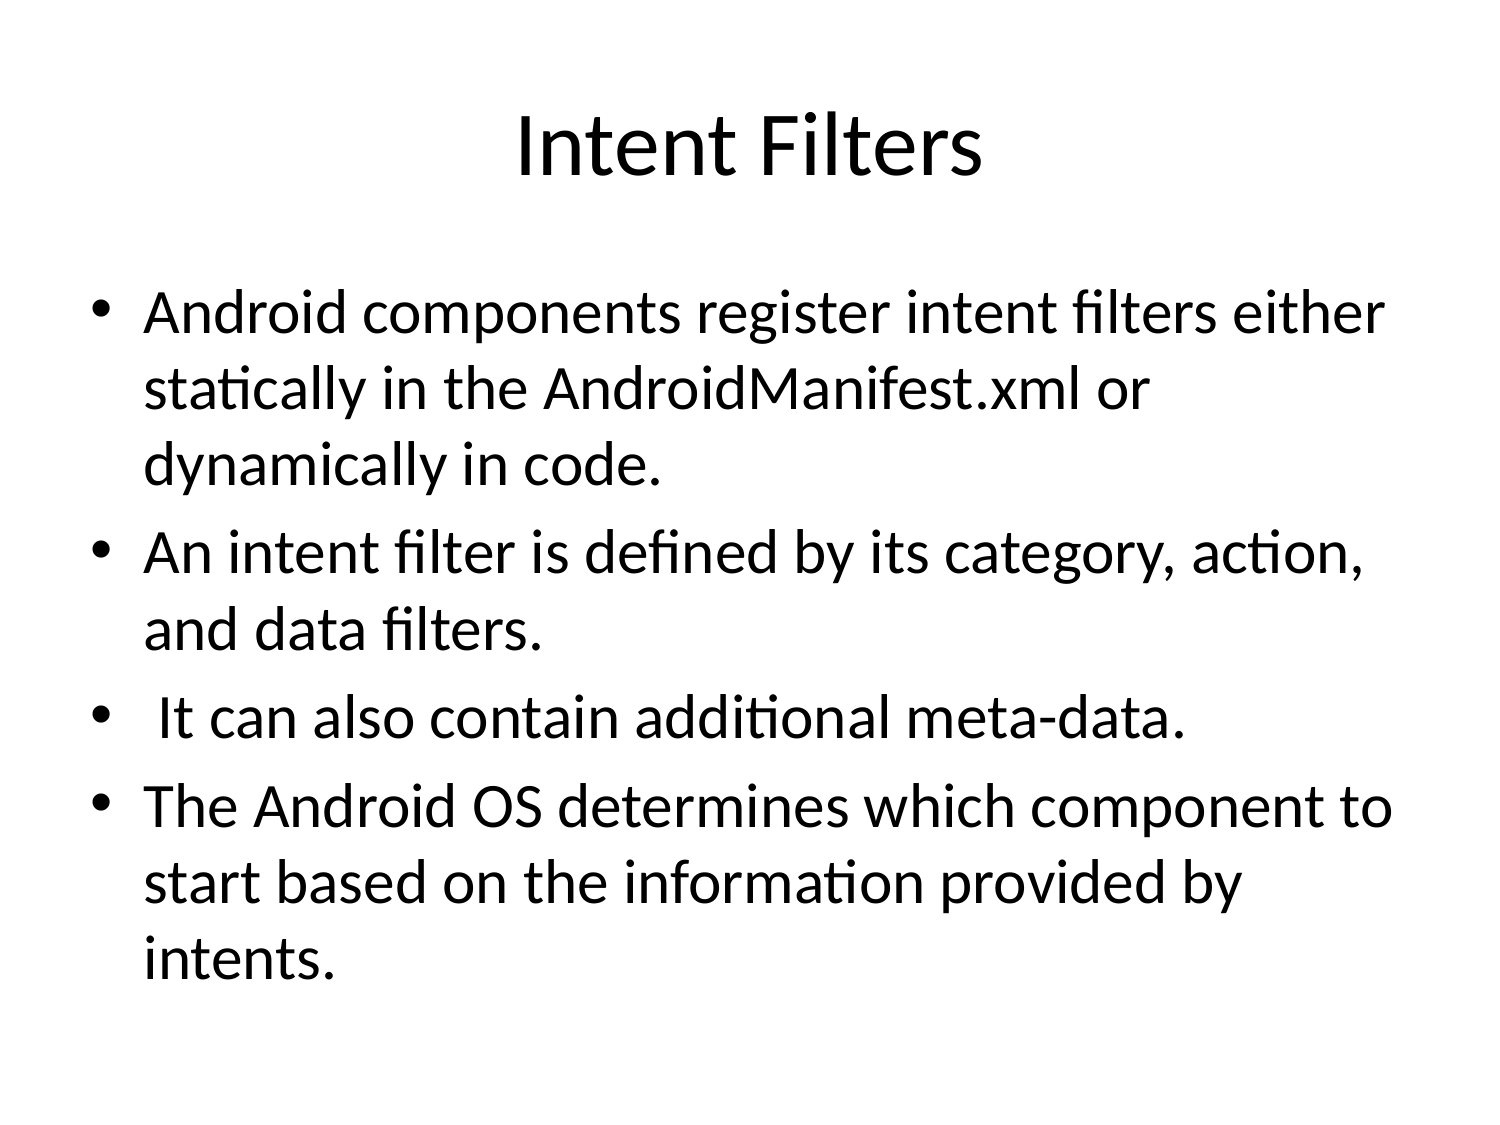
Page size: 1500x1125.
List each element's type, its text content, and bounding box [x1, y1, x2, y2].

title Intent Filters [75, 45, 1425, 233]
list Android components register intent filters either statically in the AndroidManifest.xml or dynamically in code. An intent filter is defined by its category, action, and data filters. It can also contain additional meta-data. The Android OS determines which component to start based on the information provided by intents. [75, 262, 1425, 1005]
